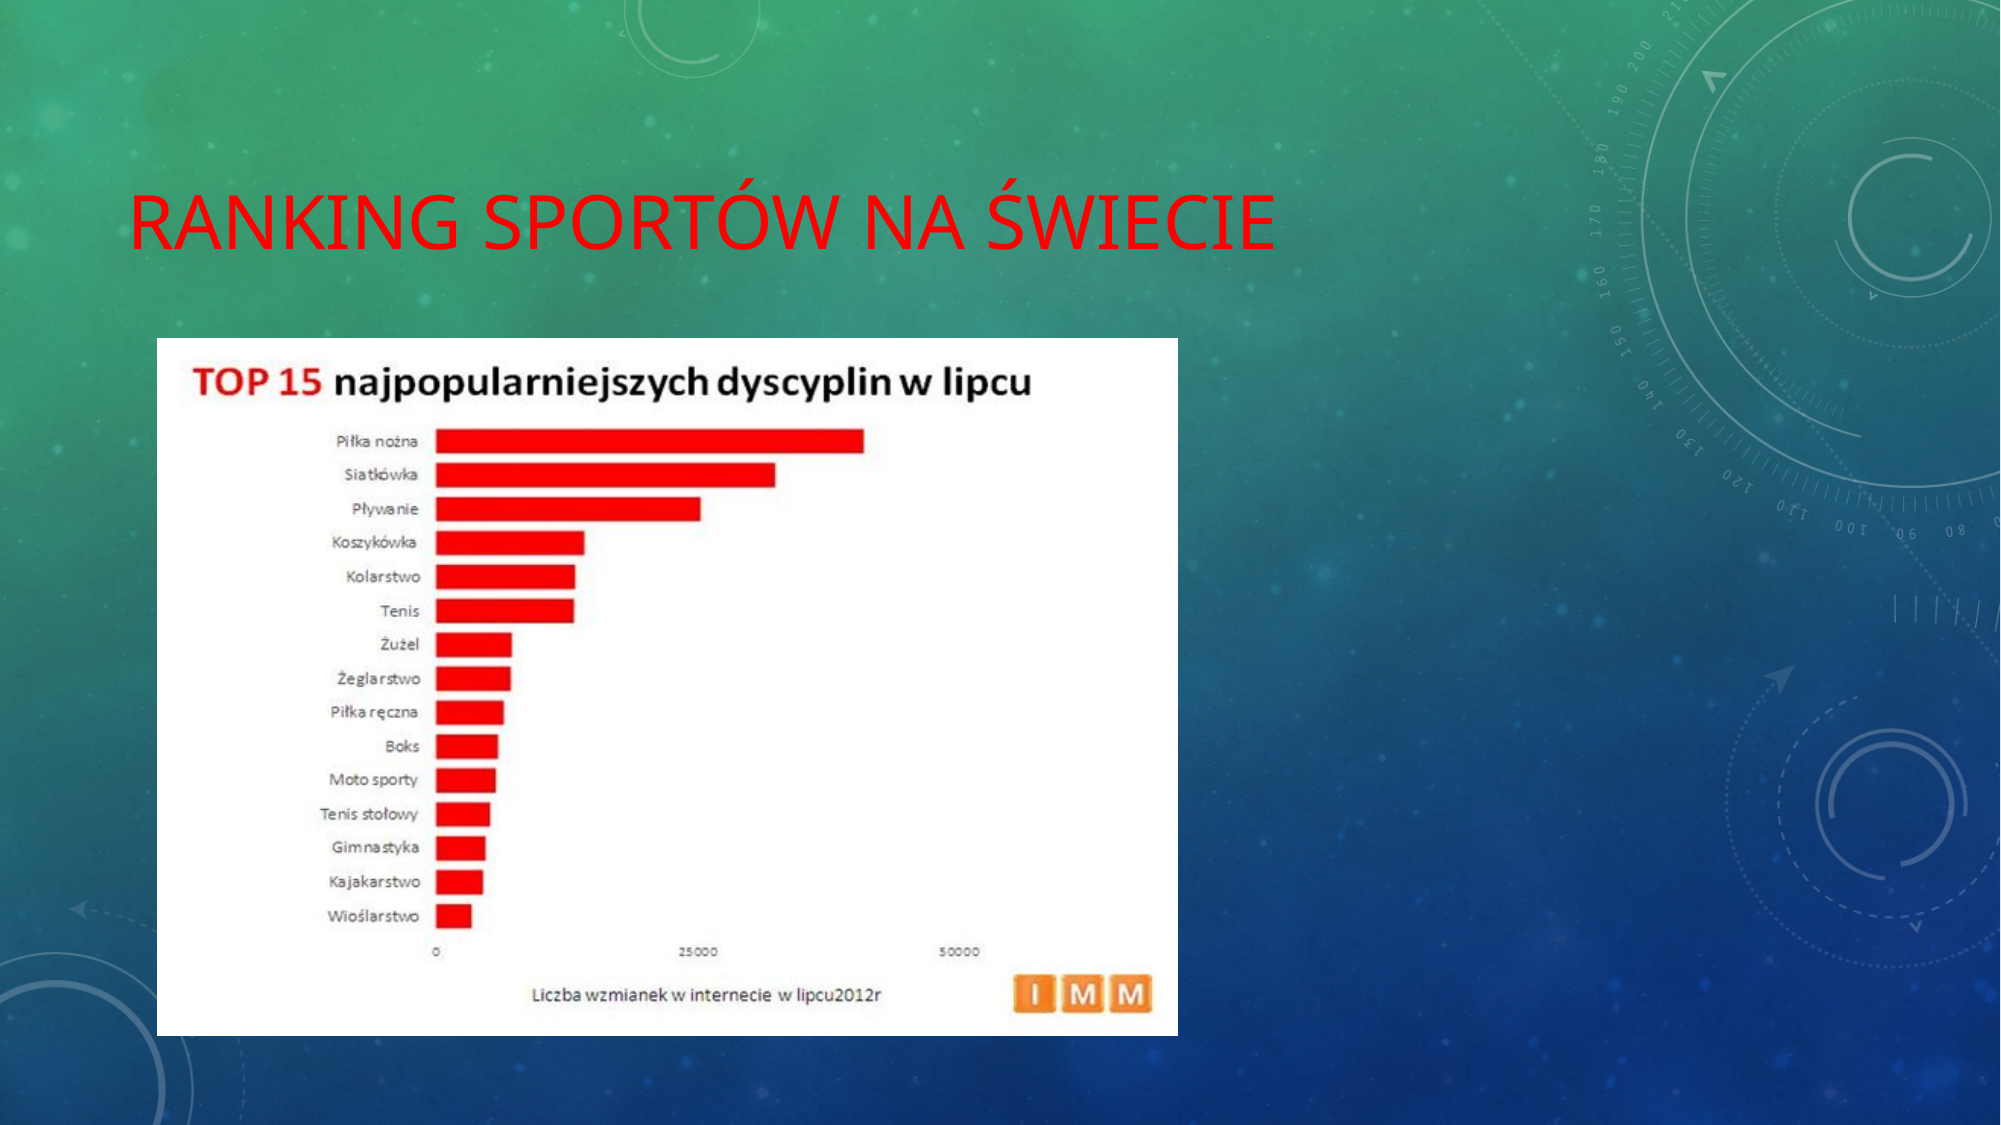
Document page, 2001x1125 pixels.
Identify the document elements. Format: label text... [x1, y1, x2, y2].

title RANKING SPORTÓW NA ŚWIECIE [112, 99, 1775, 339]
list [156, 338, 1178, 1036]
picture [0, 0, 2001, 1125]
